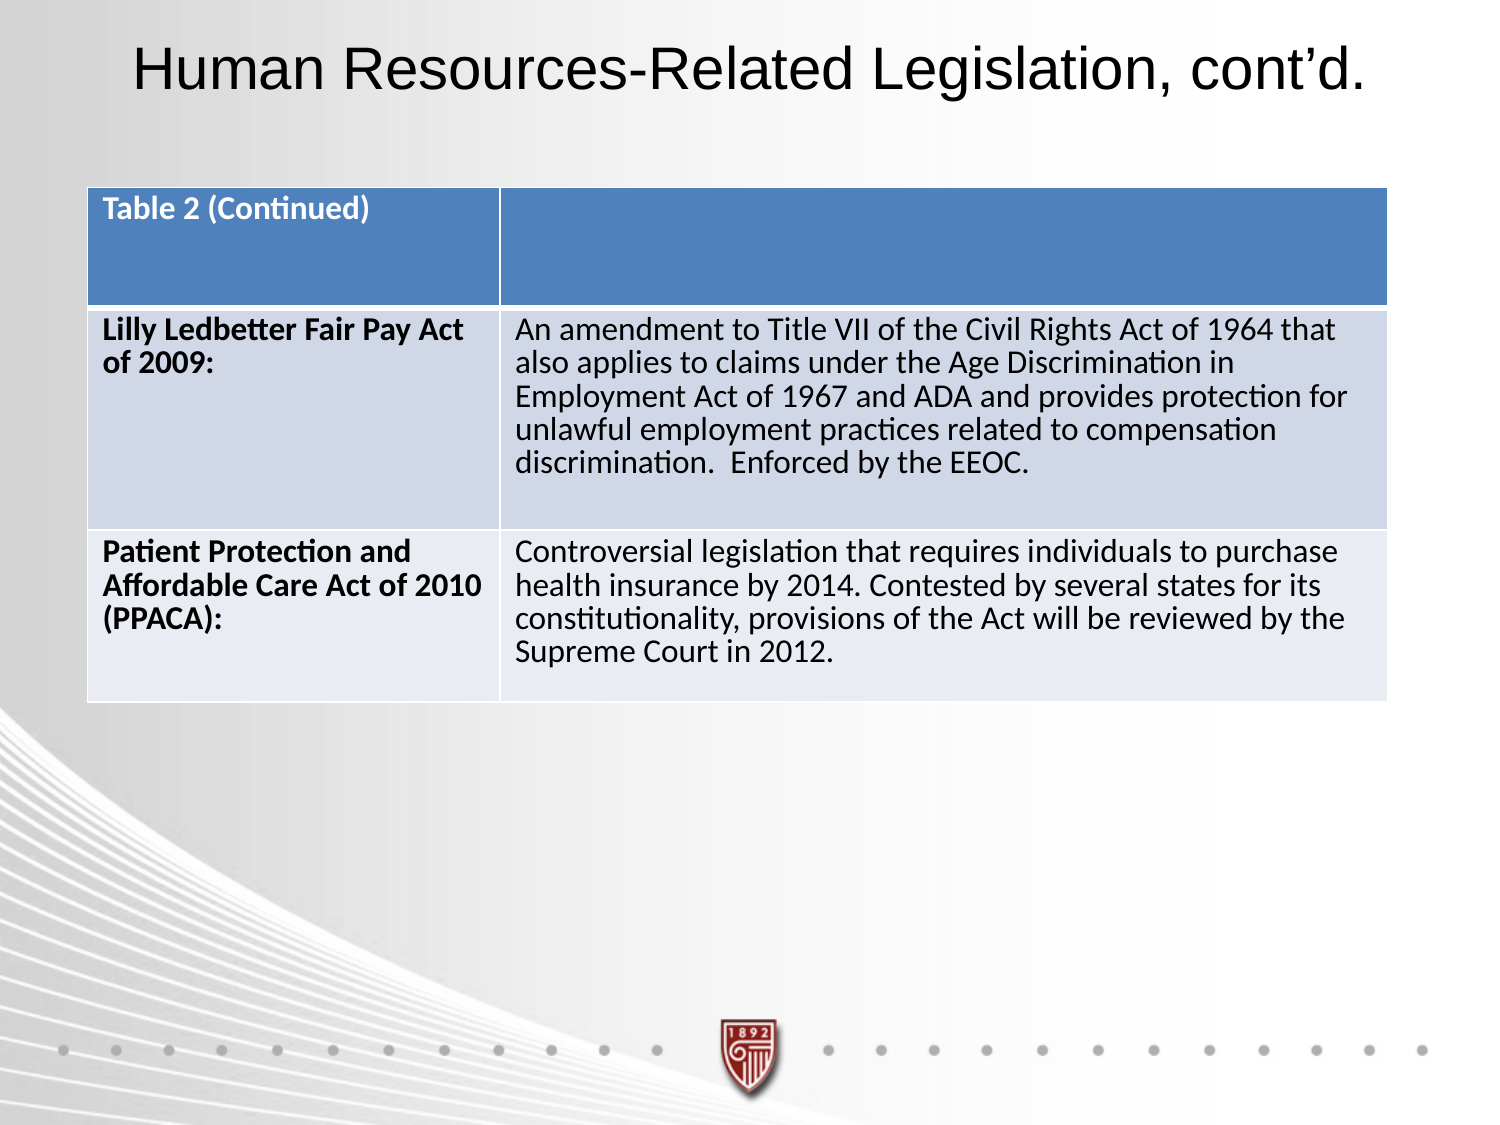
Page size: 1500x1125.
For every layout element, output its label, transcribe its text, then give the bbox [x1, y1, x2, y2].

table_cell Controversial legislation that requires individuals to purchase health insurance by 2014. Contested by several states for its constitutionality, provisions of the Act will be reviewed by the Supreme Court in 2012. [501, 531, 1387, 701]
table_header [501, 188, 1387, 305]
title Human Resources-Related Legislation, cont’d. [75, 0, 1425, 138]
table_header Table 2 (Continued) [88, 188, 499, 305]
table_cell Lilly Ledbetter Fair Pay Act of 2009: [88, 311, 499, 529]
picture [0, 0, 1500, 1125]
table_cell Patient Protection and Affordable Care Act of 2010 (PPACA): [88, 531, 499, 701]
table_cell An amendment to Title VII of the Civil Rights Act of 1964 that also applies to claims under the Age Discrimination in Employment Act of 1967 and ADA and provides protection for unlawful employment practices related to compensation discrimination. Enforced by the EEOC. [501, 311, 1387, 529]
